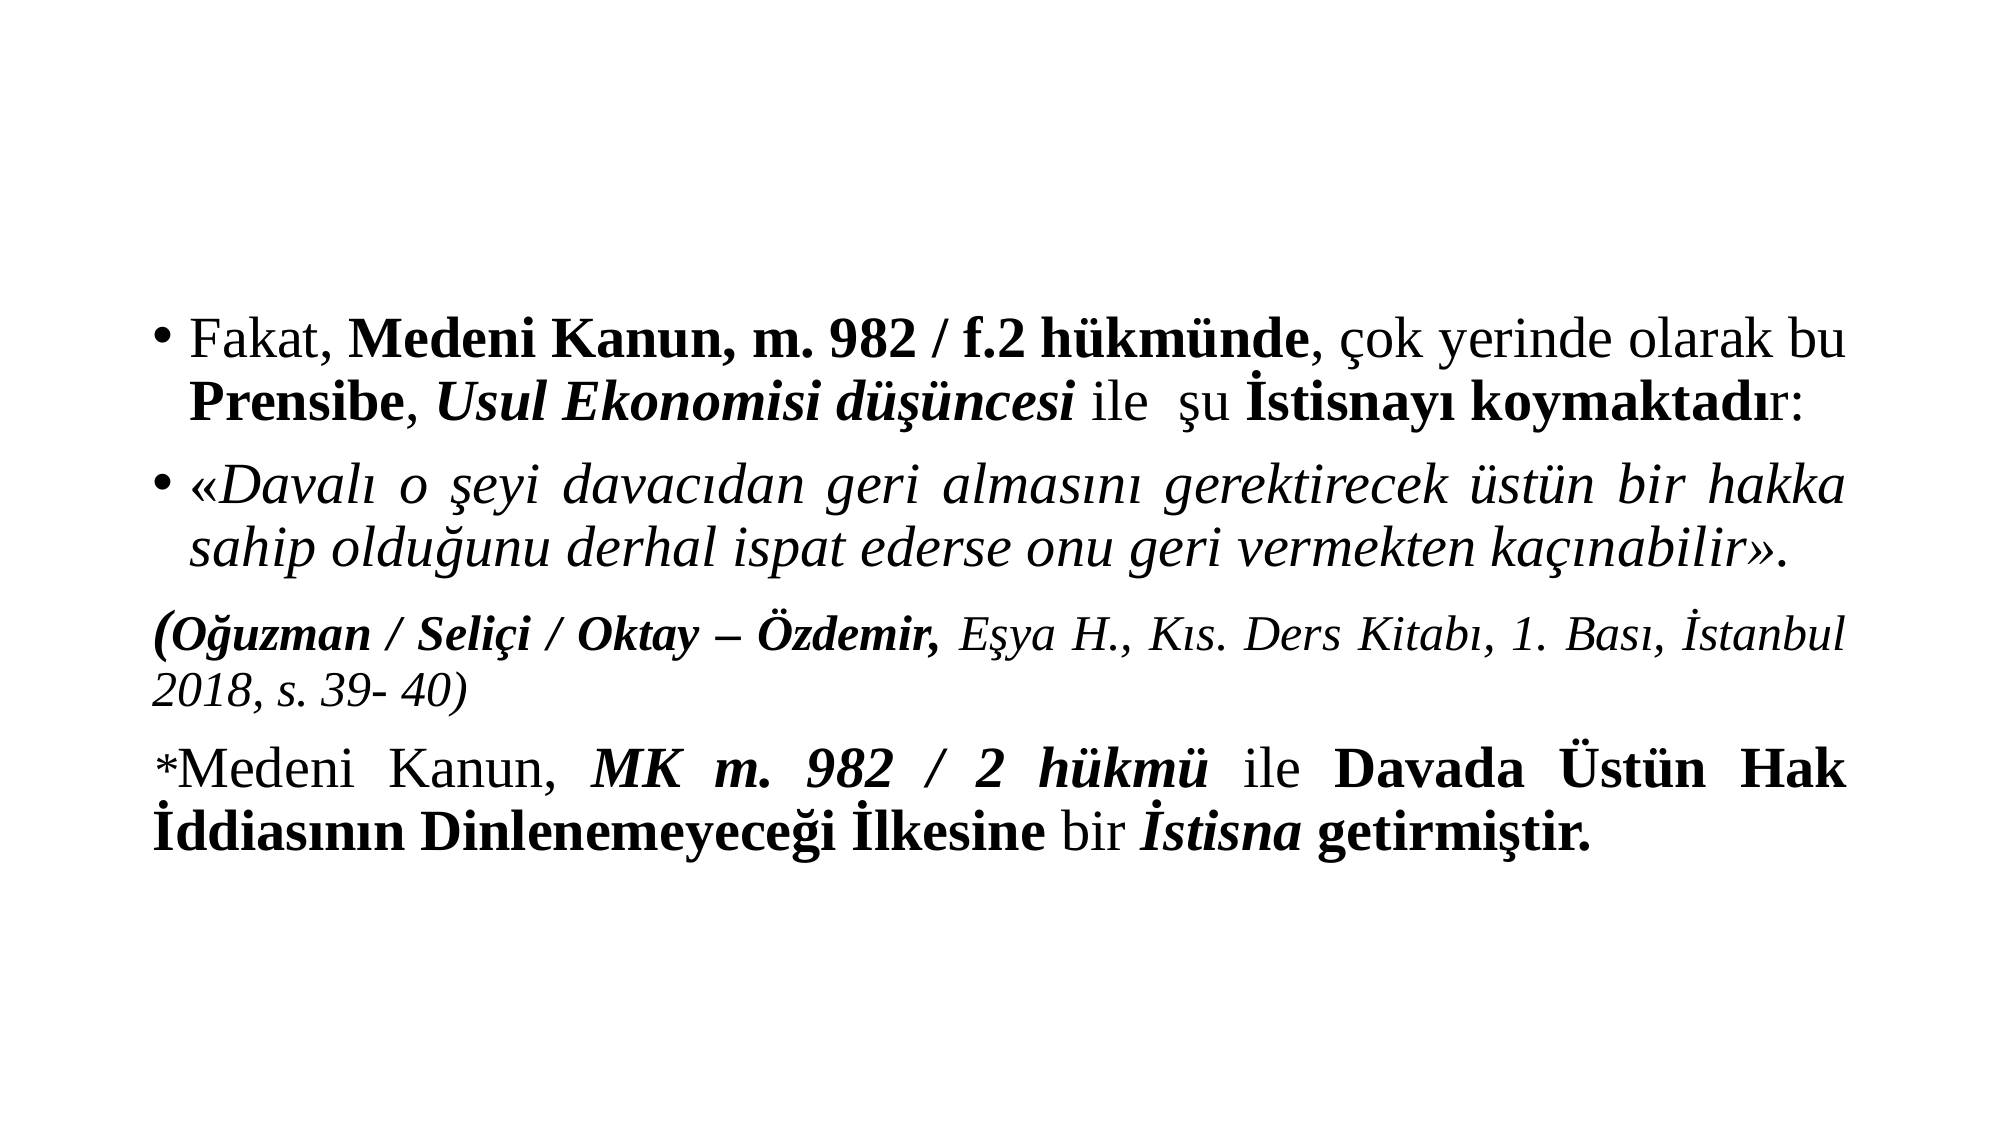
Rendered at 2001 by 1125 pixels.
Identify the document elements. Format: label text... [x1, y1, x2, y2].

list Fakat, Medeni Kanun, m. 982 / f.2 hükmünde, çok yerinde olarak bu Prensibe, Usul Ekonomisi düşüncesi ile şu İstisnayı koymaktadır: «Davalı o şeyi davacıdan geri almasını gerektirecek üstün bir hakka sahip olduğunu derhal ispat ederse onu geri vermekten kaçınabilir». (Oğuzman / Seliçi / Oktay – Özdemir, Eşya H., Kıs. Ders Kitabı, 1. Bası, İstanbul 2018, s. 39- 40) *Medeni Kanun, MK m. 982 / 2 hükmü ile Davada Üstün Hak İddiasının Dinlenemeyeceği İlkesine bir İstisna getirmiştir. [137, 299, 1863, 1014]
